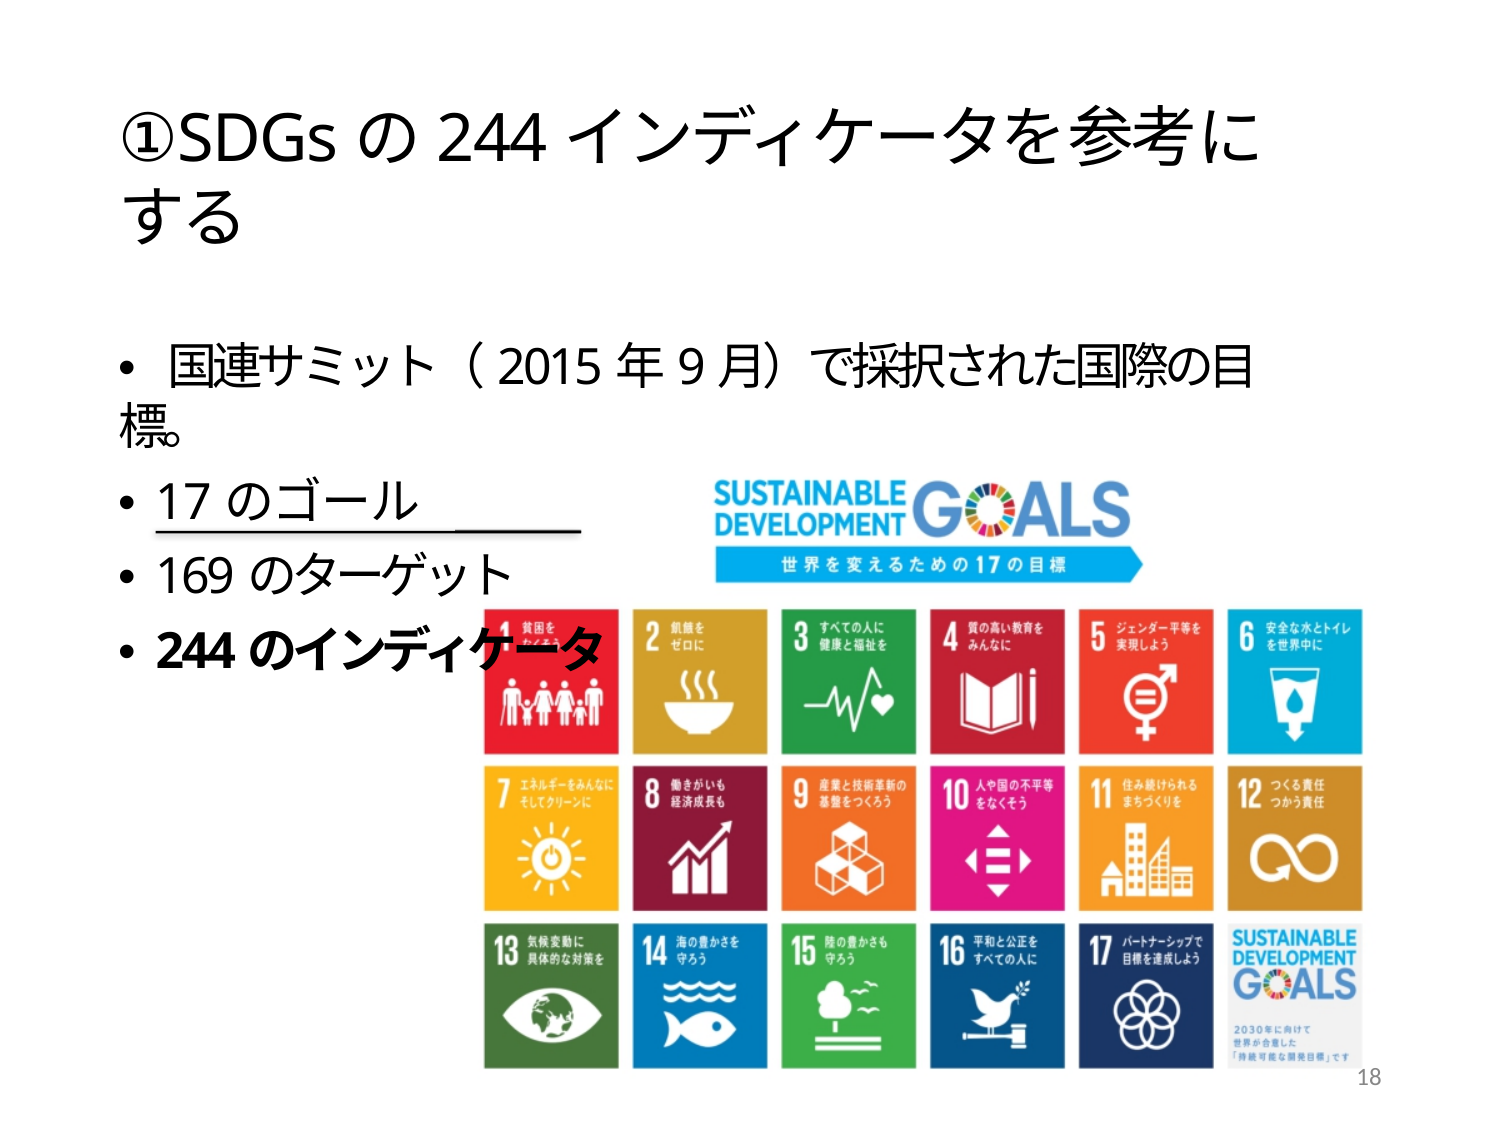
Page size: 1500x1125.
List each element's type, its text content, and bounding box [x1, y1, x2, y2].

text_box ①SDGsの244インディケータを参考にする • 国連サミット（2015年9月）で採択された国際の目標。 • 17のゴール • 169のターゲット • 244のインディケータ [118, 95, 1286, 679]
picture [454, 438, 1399, 1106]
